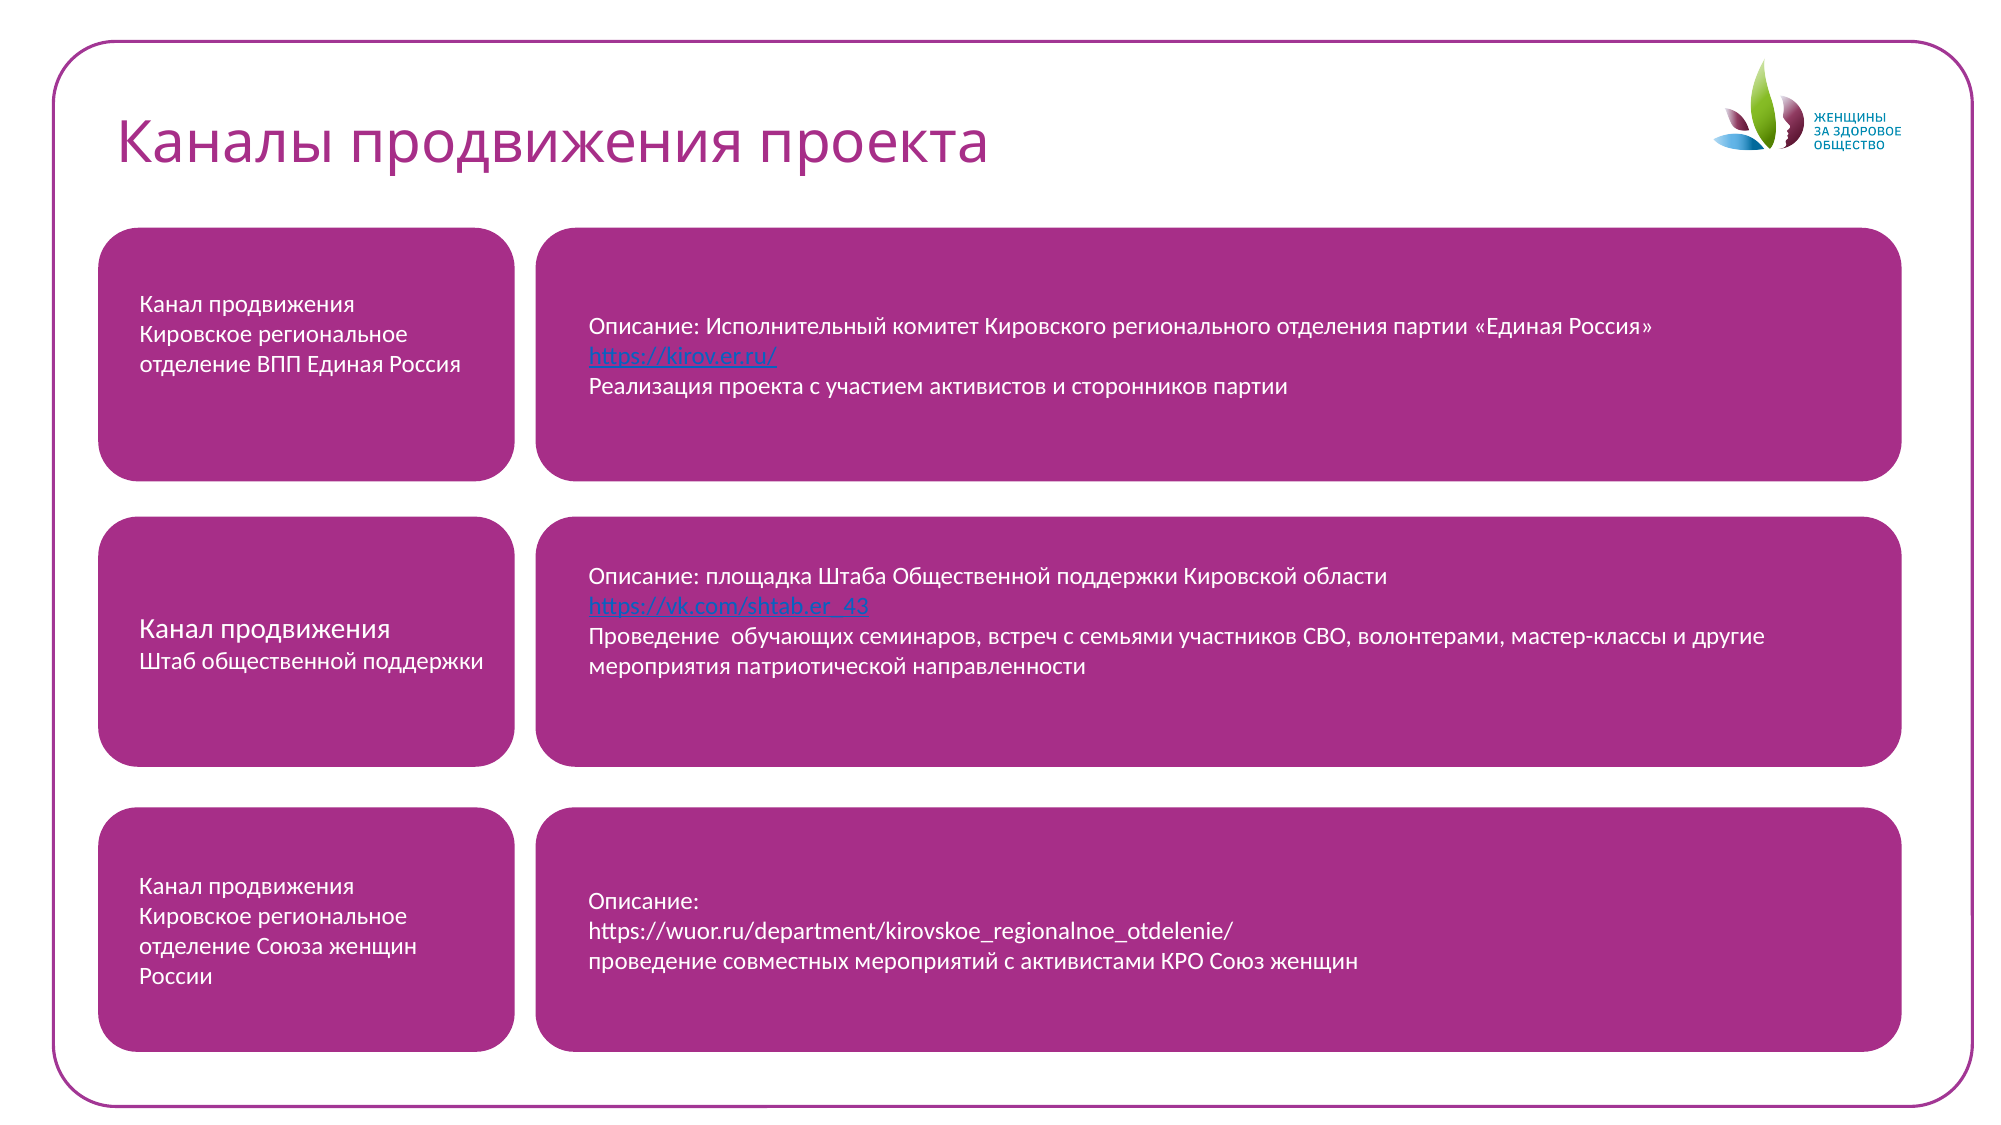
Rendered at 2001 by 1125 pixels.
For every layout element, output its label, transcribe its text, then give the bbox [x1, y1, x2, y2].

text_box Описание: https://wuor.ru/department/kirovskoe_regionalnoe_otdelenie/ проведение совместных мероприятий с активистами КРО Союз женщин [534, 806, 1903, 1053]
text_box Описание: площадка Штаба Общественной поддержки Кировской области https://vk.com/shtab.er_43 Проведение обучающих семинаров, встреч с семьями участников СВО, волонтерами, мастер-классы и другие мероприятия патриотической направленности [534, 515, 1903, 768]
text_box [52, 40, 1974, 1108]
text_box Канал продвижения Кировское региональное отделение ВПП Единая Россия [97, 226, 516, 483]
text_box Канал продвижения Кировское региональное отделение Союза женщин России [97, 806, 516, 1053]
text_box Описание: Исполнительный комитет Кировского регионального отделения партии «Единая Россия» https://kirov.er.ru/ Реализация проекта с участием активистов и сторонников партии [534, 226, 1903, 483]
text_box Каналы продвижения проекта [102, 96, 1006, 182]
text_box Канал продвижения Штаб общественной поддержки [97, 515, 516, 768]
picture [1710, 54, 1904, 156]
